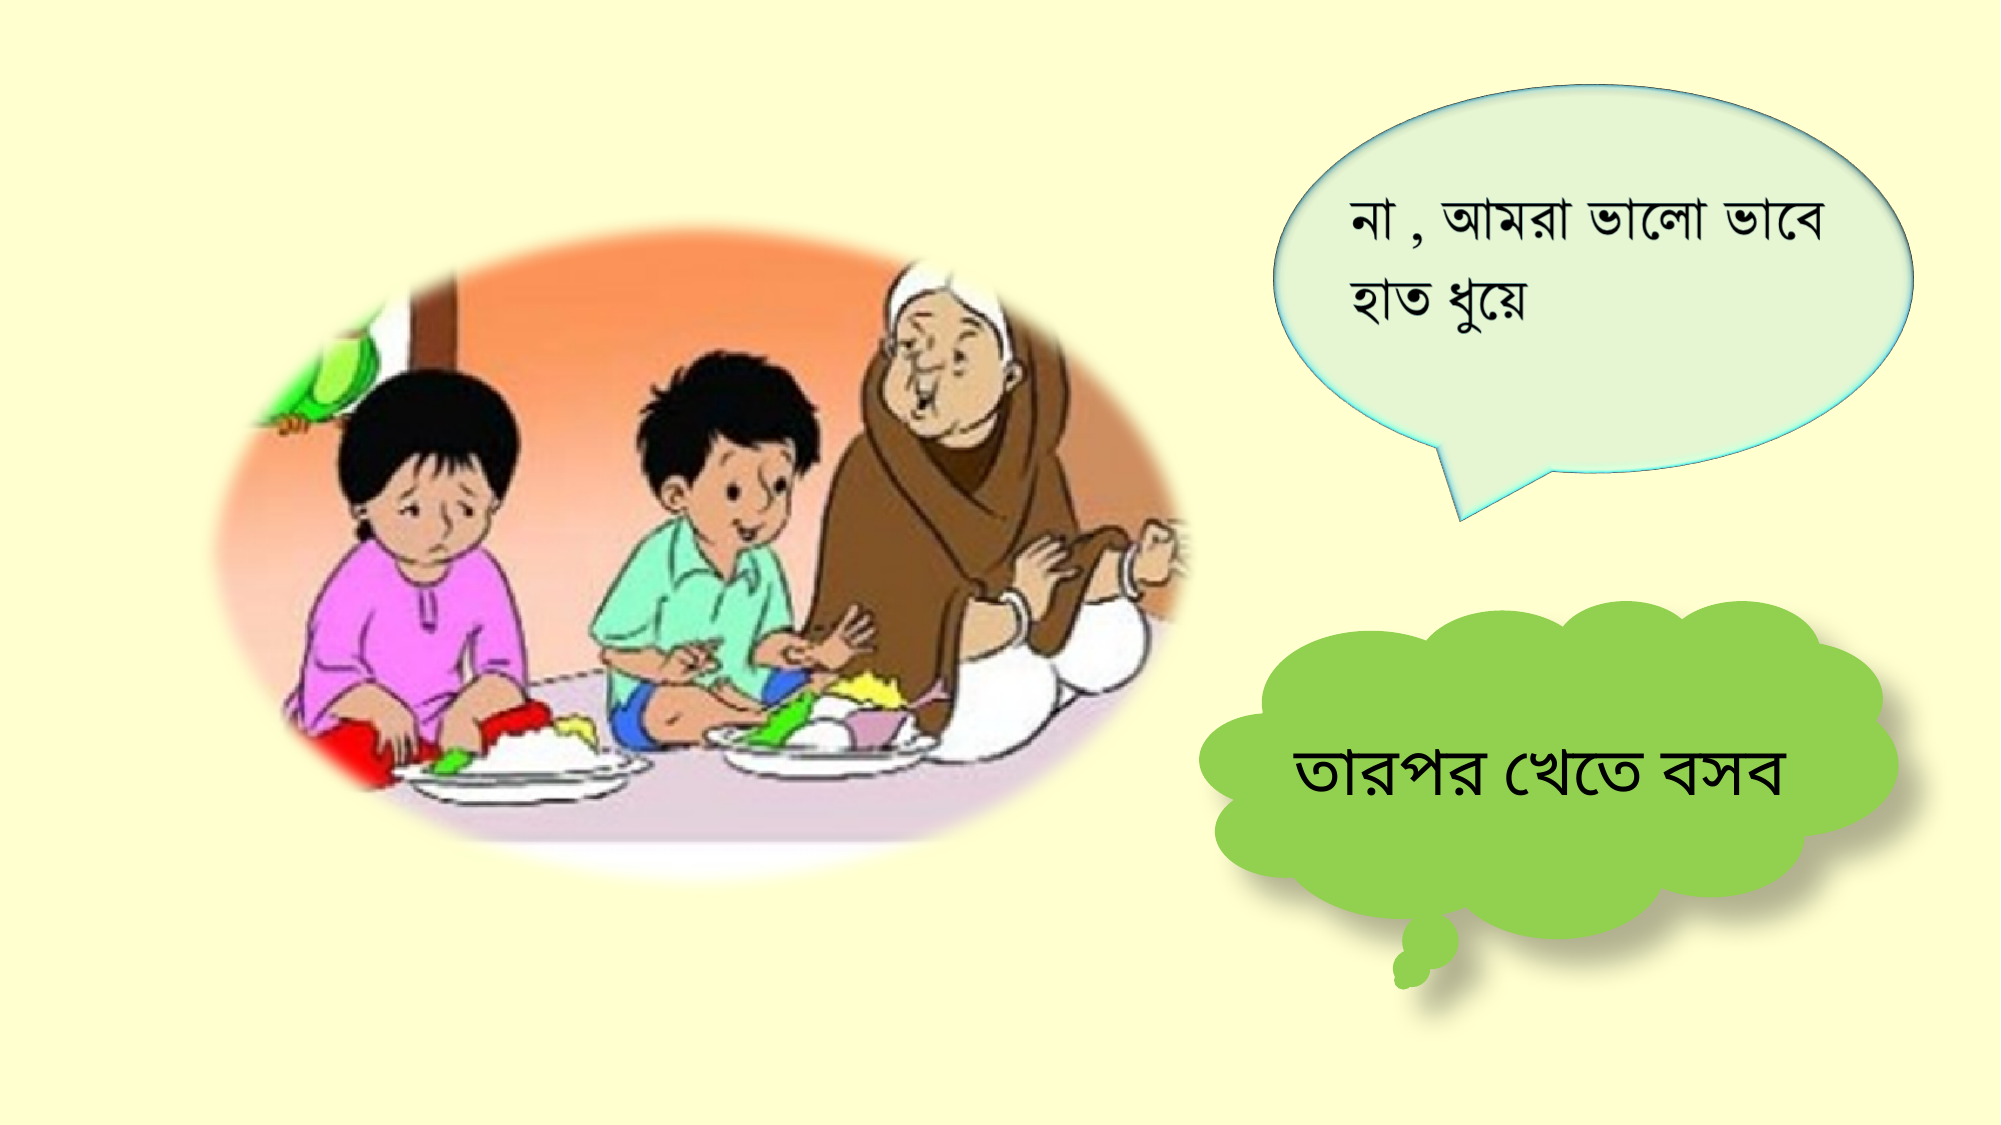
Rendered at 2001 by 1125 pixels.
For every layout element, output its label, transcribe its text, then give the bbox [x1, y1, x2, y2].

text_box তারপর খেতে বসব [1275, 721, 1823, 816]
picture [0, 0, 2000, 1125]
text_box [1200, 600, 1900, 991]
